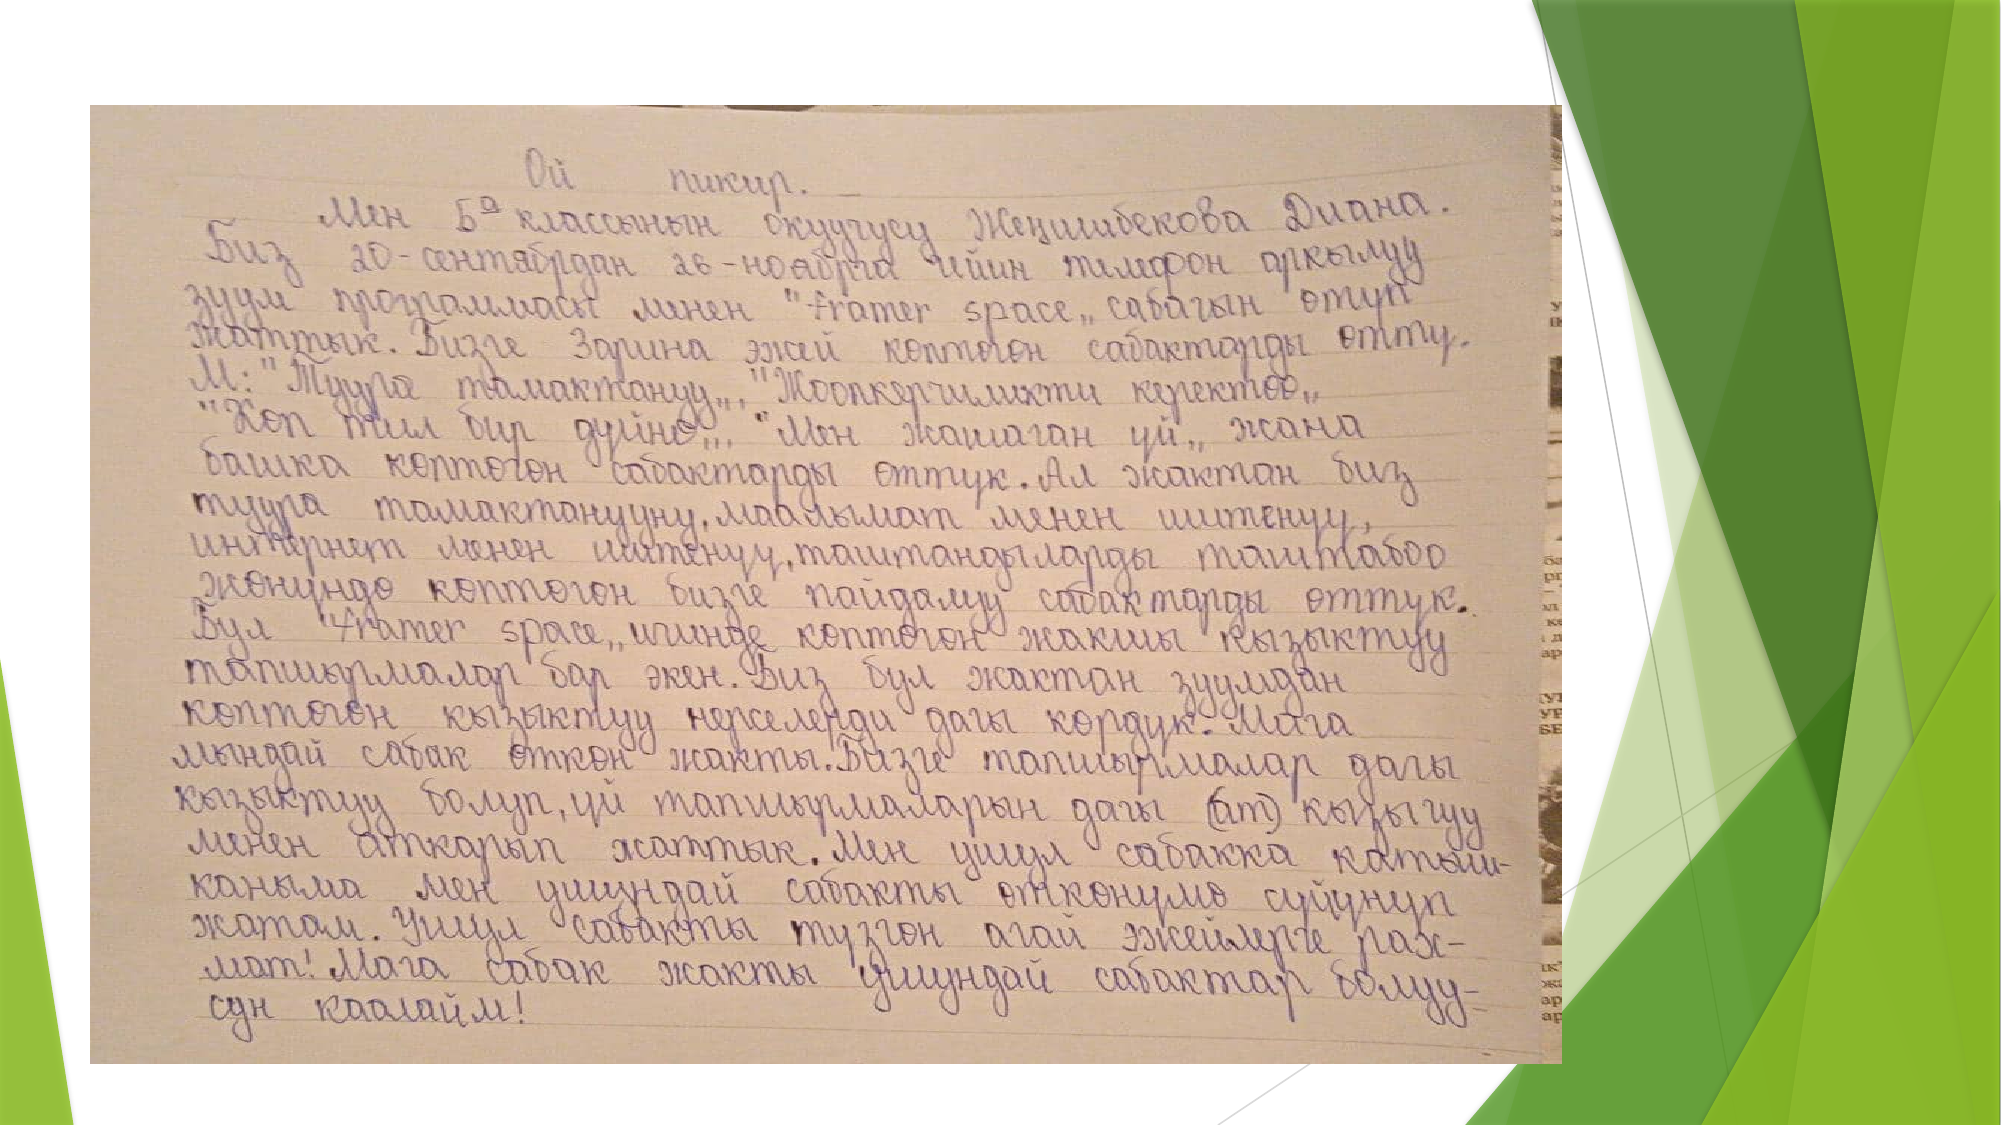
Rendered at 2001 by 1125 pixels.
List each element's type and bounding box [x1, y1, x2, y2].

picture [89, 105, 1562, 1064]
